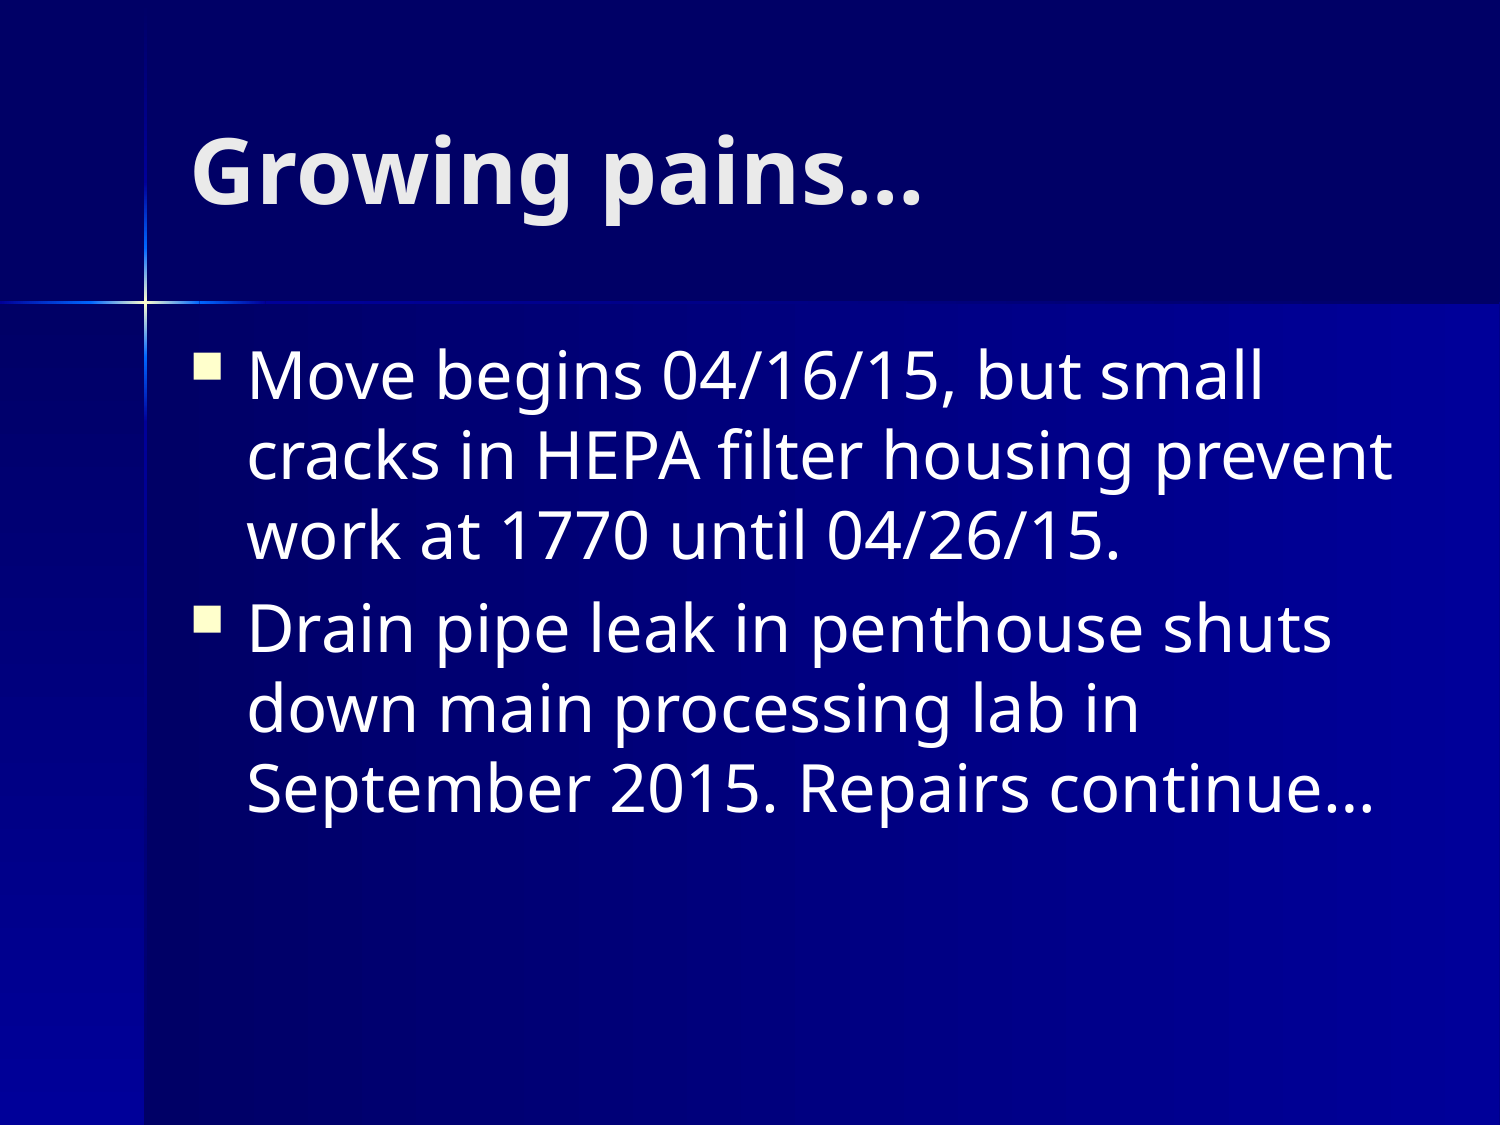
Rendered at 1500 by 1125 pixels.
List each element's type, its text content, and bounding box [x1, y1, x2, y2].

title Growing pains… [174, 50, 1413, 285]
list Move begins 04/16/15, but small cracks in HEPA filter housing prevent work at 1770 until 04/26/15. Drain pipe leak in penthouse shuts down main processing lab in September 2015. Repairs continue… [174, 324, 1413, 1000]
